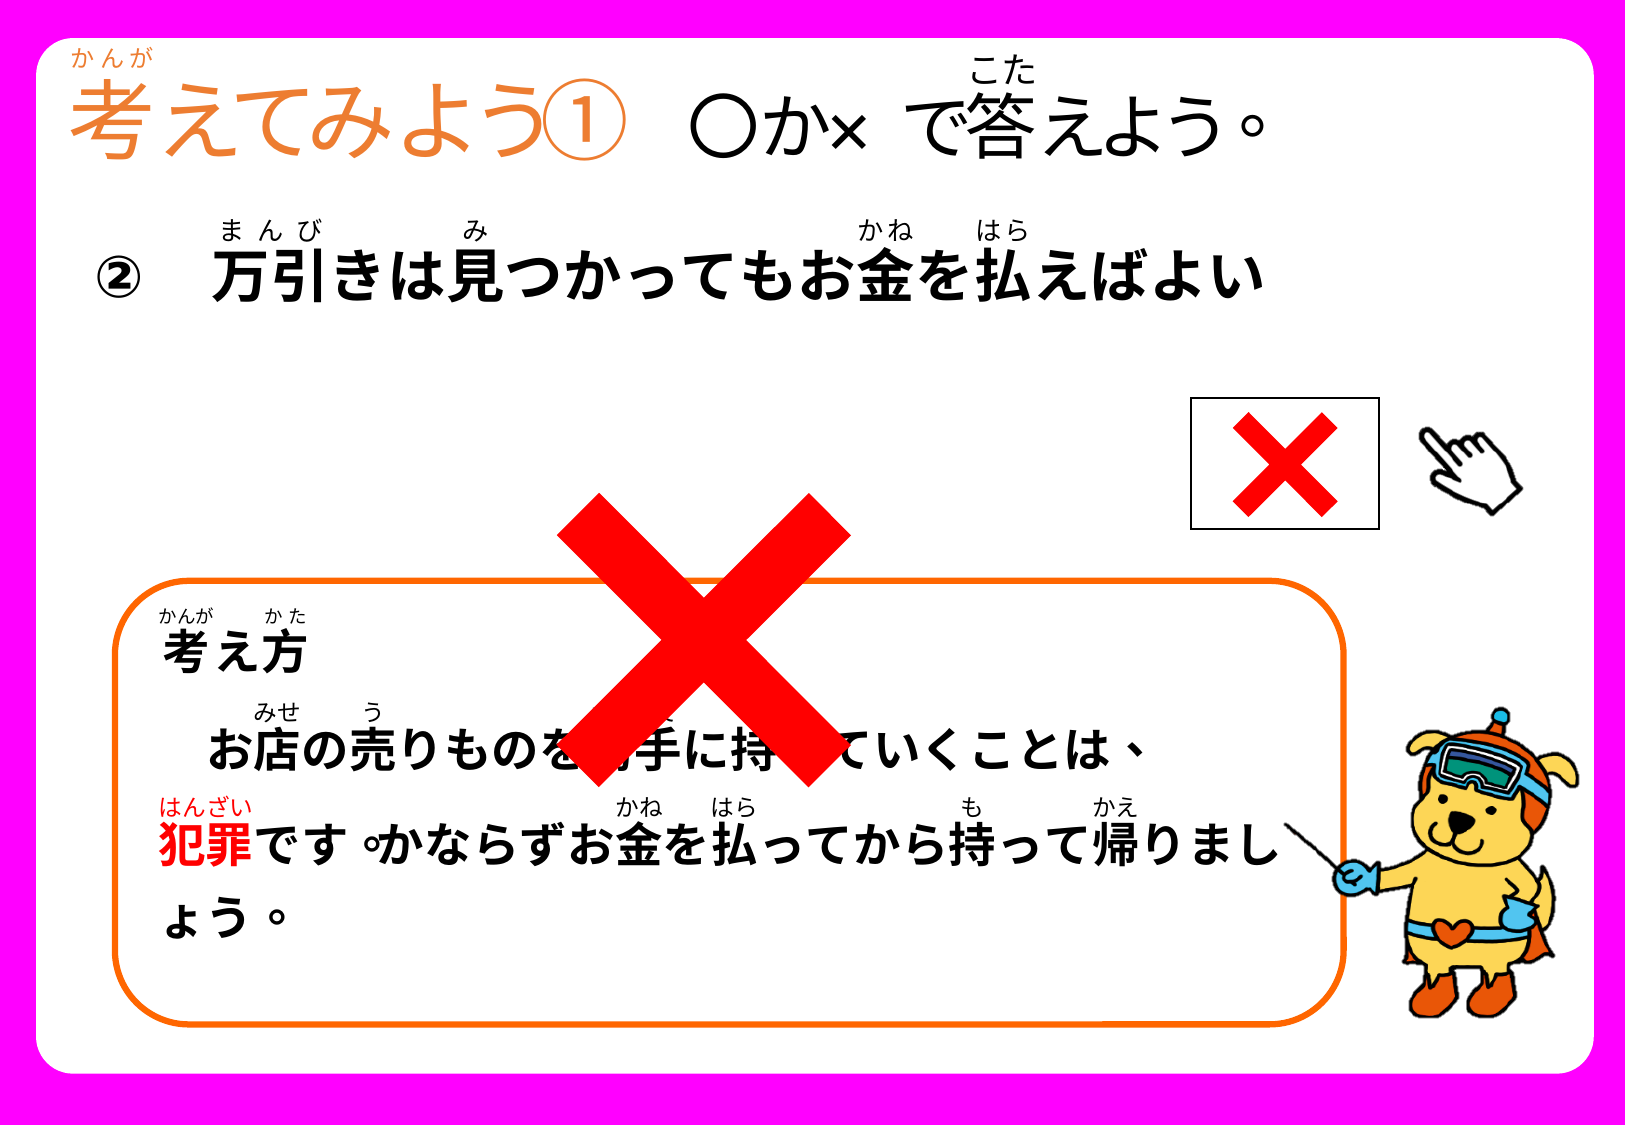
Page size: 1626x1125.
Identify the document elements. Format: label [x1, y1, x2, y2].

text_box [792, 579, 1345, 700]
text_box [1190, 419, 1380, 530]
text_box [556, 492, 703, 596]
text_box [34, 36, 1595, 1075]
picture [1399, 399, 1533, 530]
picture [1275, 700, 1589, 1025]
text_box [705, 493, 852, 596]
text_box [158, 596, 1281, 985]
text_box [67, 39, 1318, 187]
text_box [113, 579, 1278, 1026]
text_box [1232, 419, 1338, 518]
text_box [94, 211, 1456, 419]
